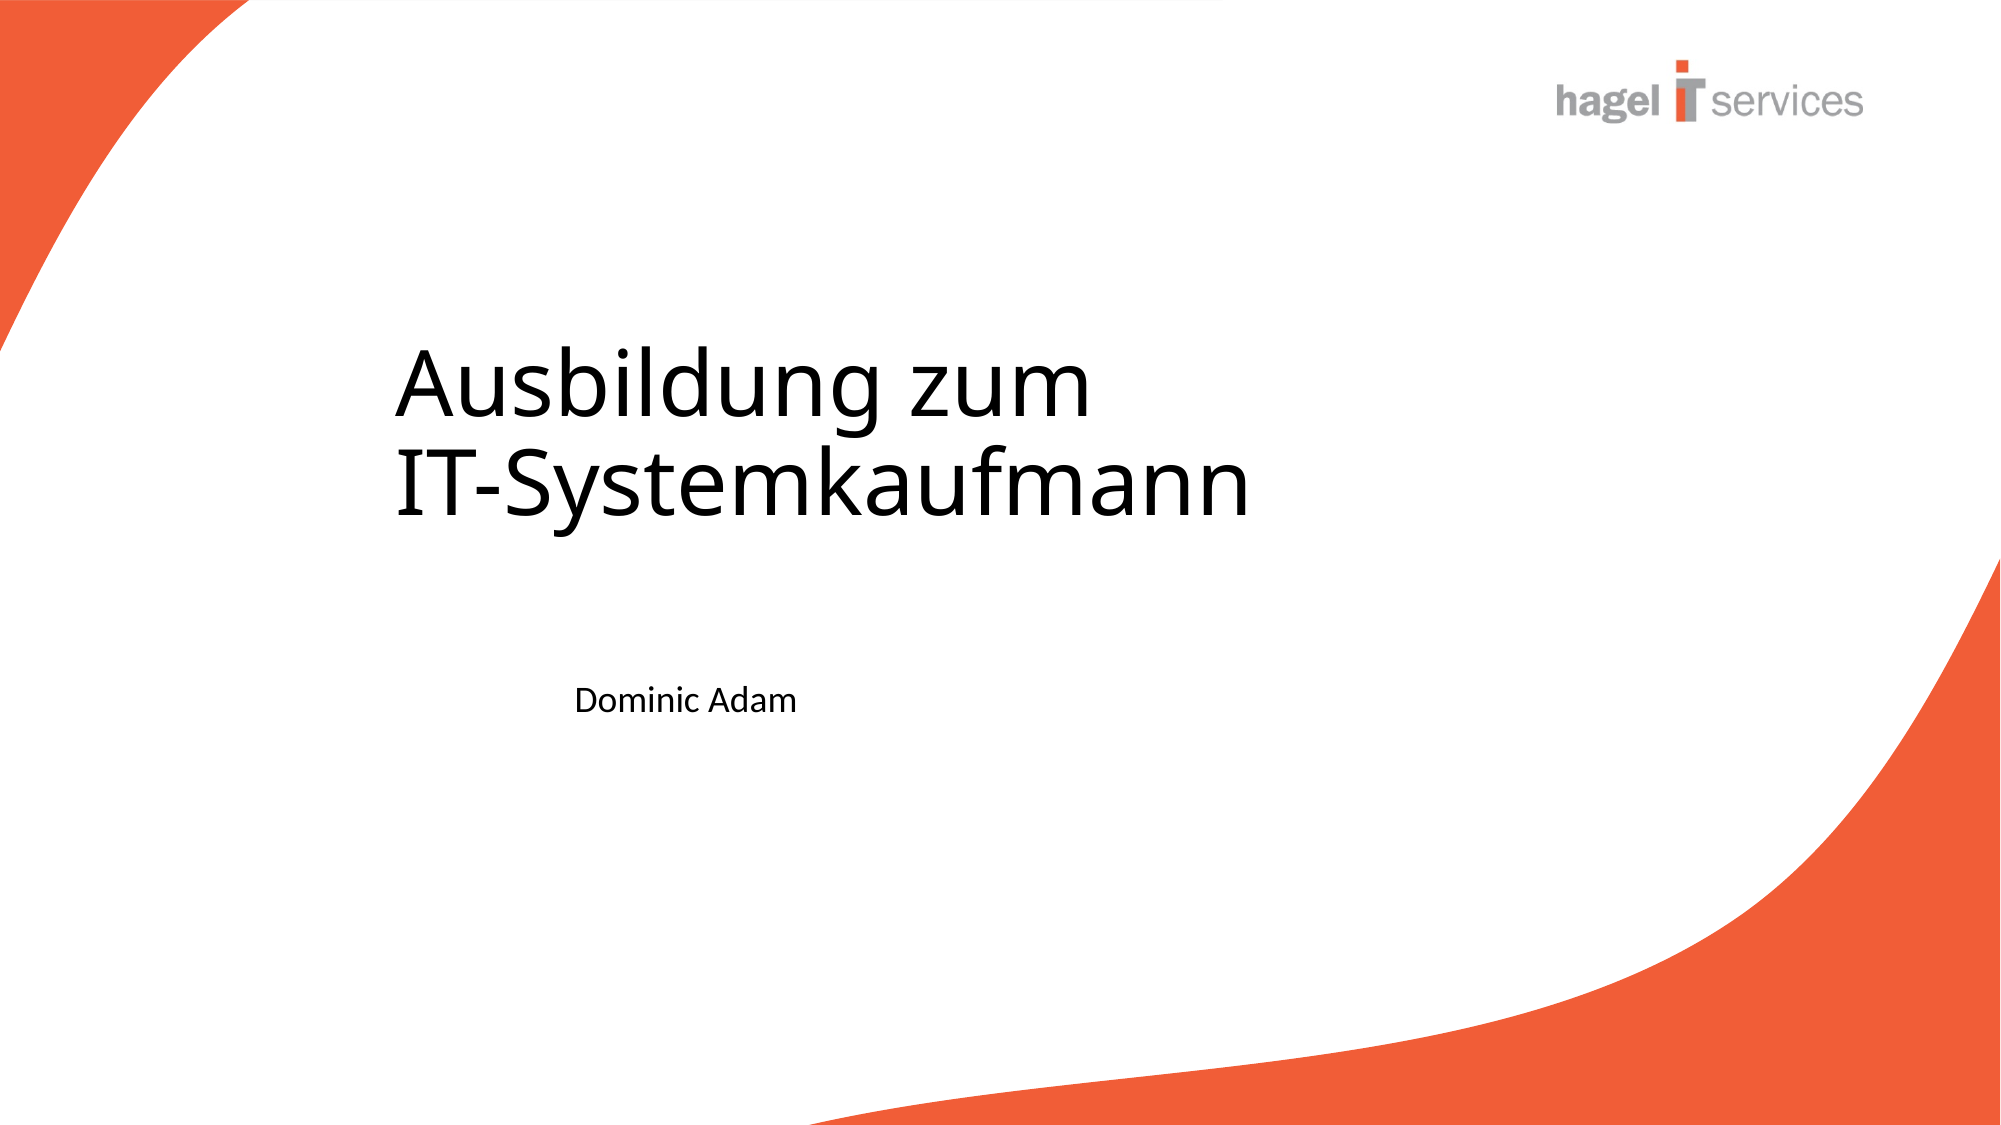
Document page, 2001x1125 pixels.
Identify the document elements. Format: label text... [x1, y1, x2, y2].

text_box Ausbildung zum IT-Systemkaufmann [380, 289, 1881, 682]
text_box Dominic Adam [559, 667, 1216, 728]
picture [1556, 59, 1863, 124]
